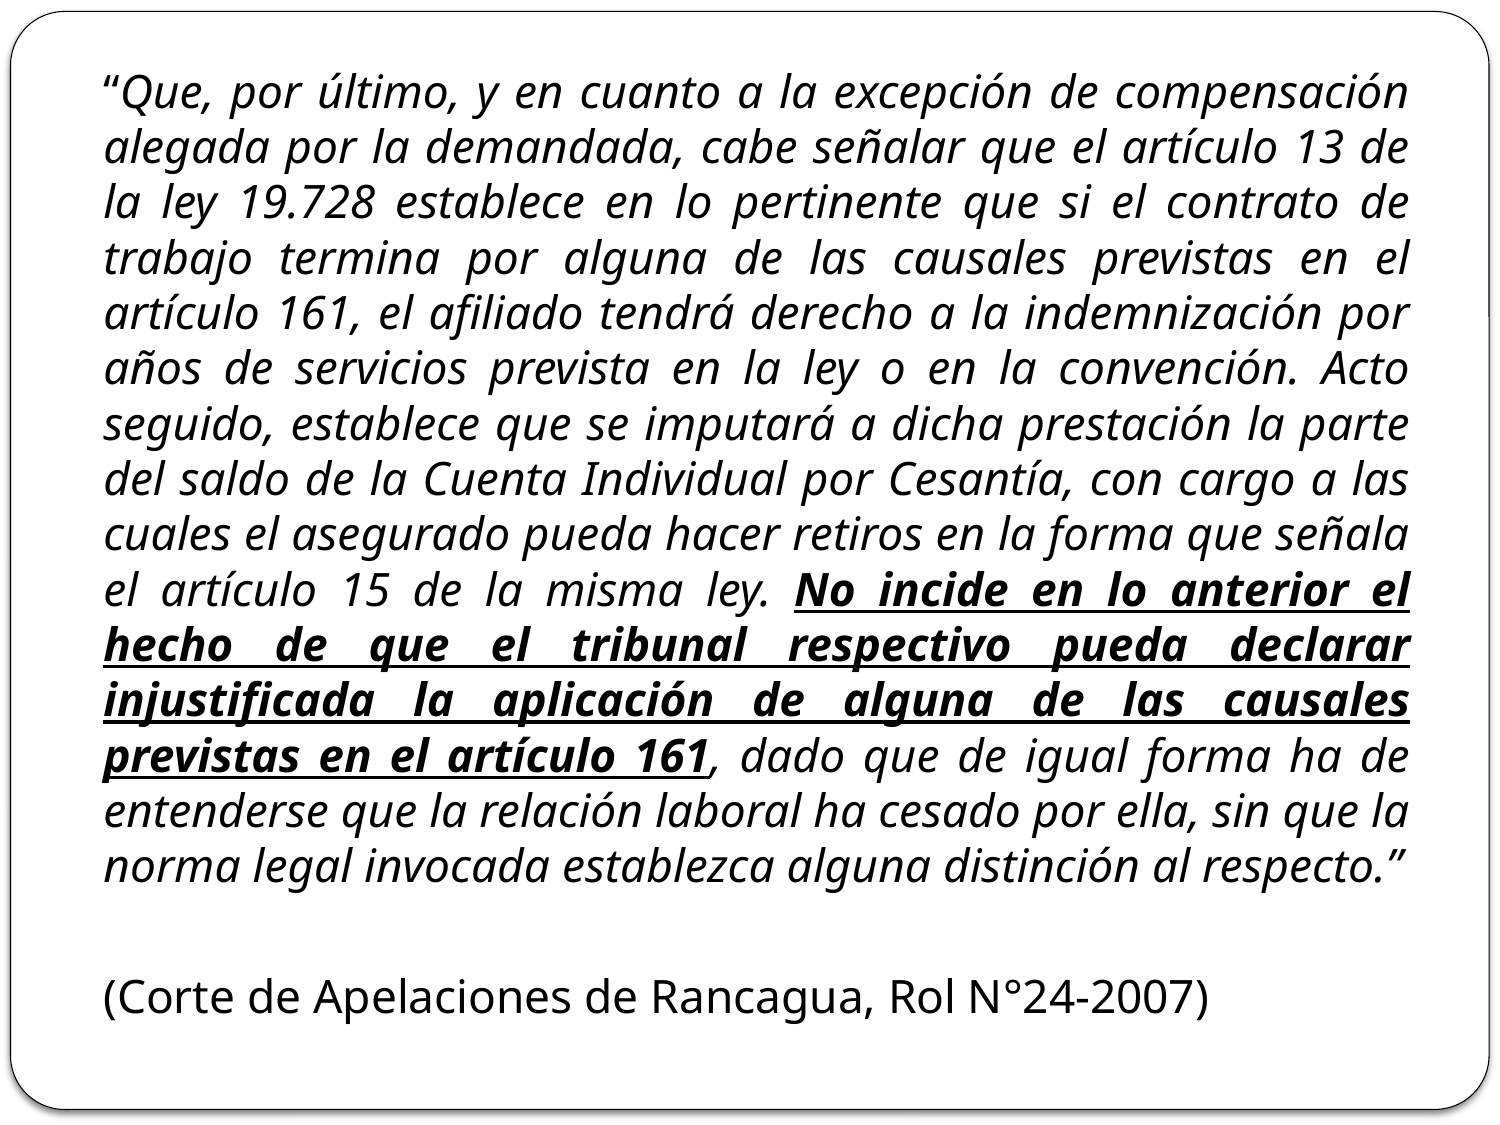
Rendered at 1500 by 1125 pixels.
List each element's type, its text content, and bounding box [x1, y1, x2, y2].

list “Que, por último, y en cuanto a la excepción de compensación alegada por la demandada, cabe señalar que el artículo 13 de la ley 19.728 establece en lo pertinente que si el contrato de trabajo termina por alguna de las causales previstas en el artículo 161, el afiliado tendrá derecho a la indemnización por años de servicios prevista en la ley o en la convención. Acto seguido, establece que se imputará a dicha prestación la parte del saldo de la Cuenta Individual por Cesantía, con cargo a las cuales el asegurado pueda hacer retiros en la forma que señala el artículo 15 de la misma ley. No incide en lo anterior el hecho de que el tribunal respectivo pueda declarar injustificada la aplicación de alguna de las causales previstas en el artículo 161, dado que de igual forma ha de entenderse que la relación laboral ha cesado por ella, sin que la norma legal invocada establezca alguna distinción al respecto.” (Corte de Apelaciones de Rancagua, Rol N°24-2007) [88, 54, 1425, 1059]
